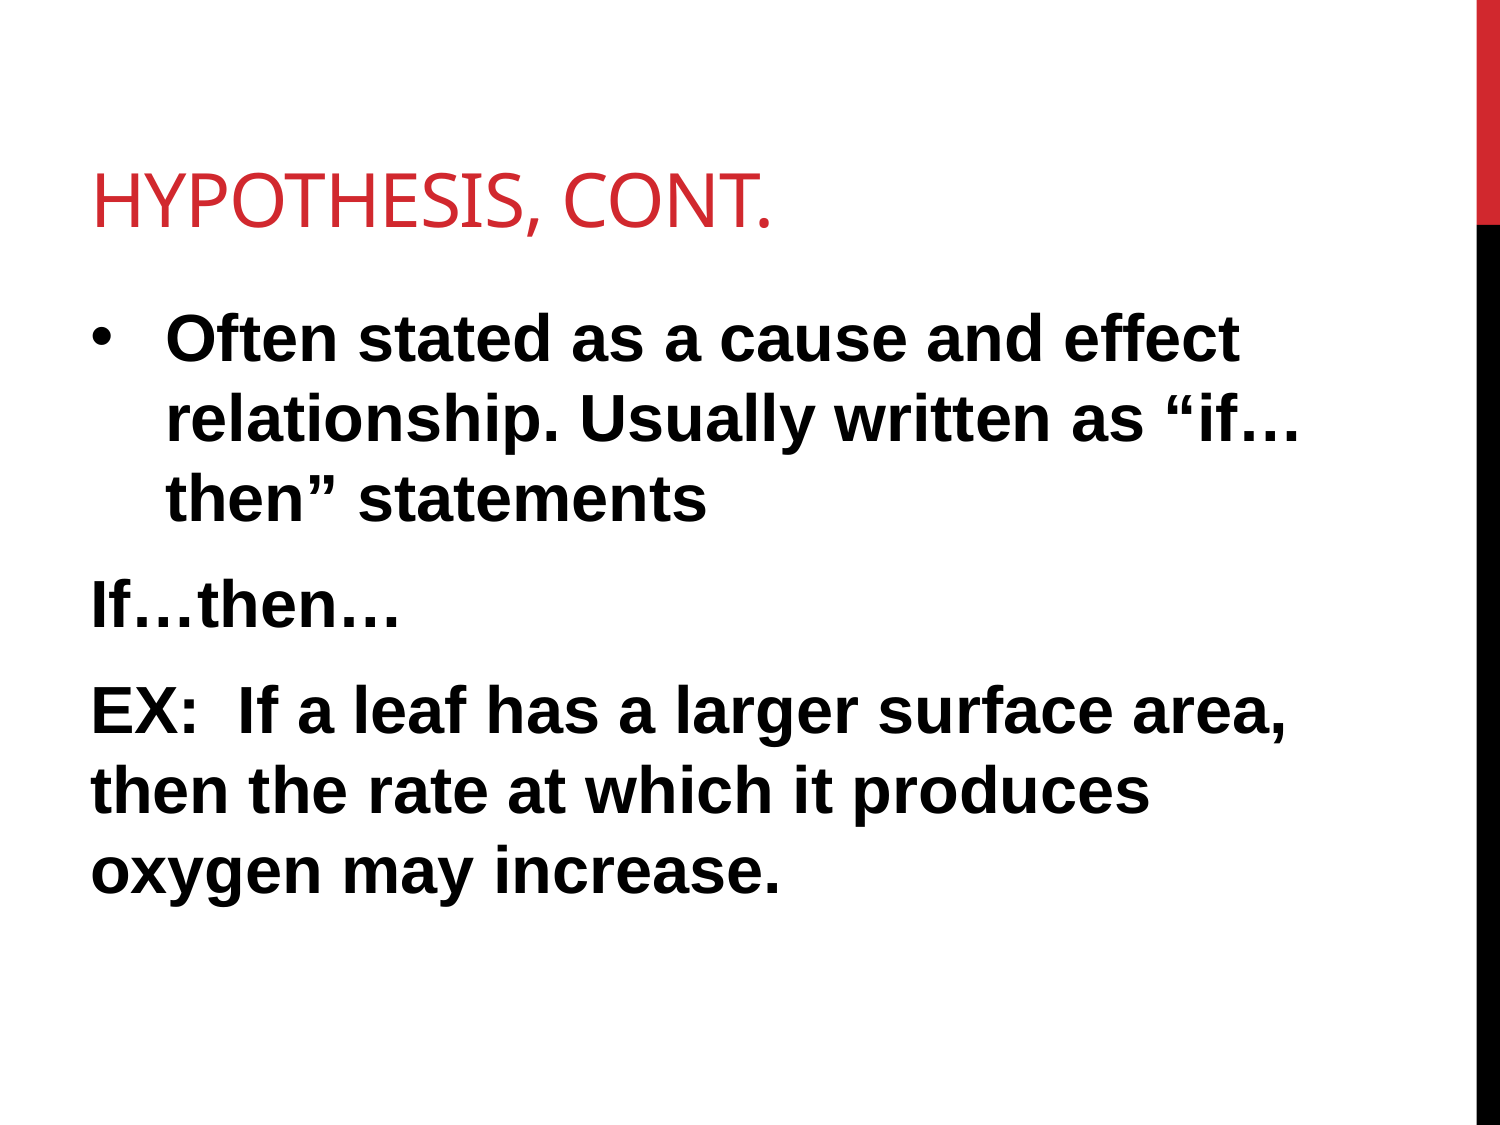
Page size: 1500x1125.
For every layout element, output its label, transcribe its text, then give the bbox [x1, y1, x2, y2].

title Hypothesis, cont. [75, 25, 1025, 250]
list Often stated as a cause and effect relationship. Usually written as “if…then” statements If…then… EX: If a leaf has a larger surface area, then the rate at which it produces oxygen may increase. [75, 287, 1325, 1005]
